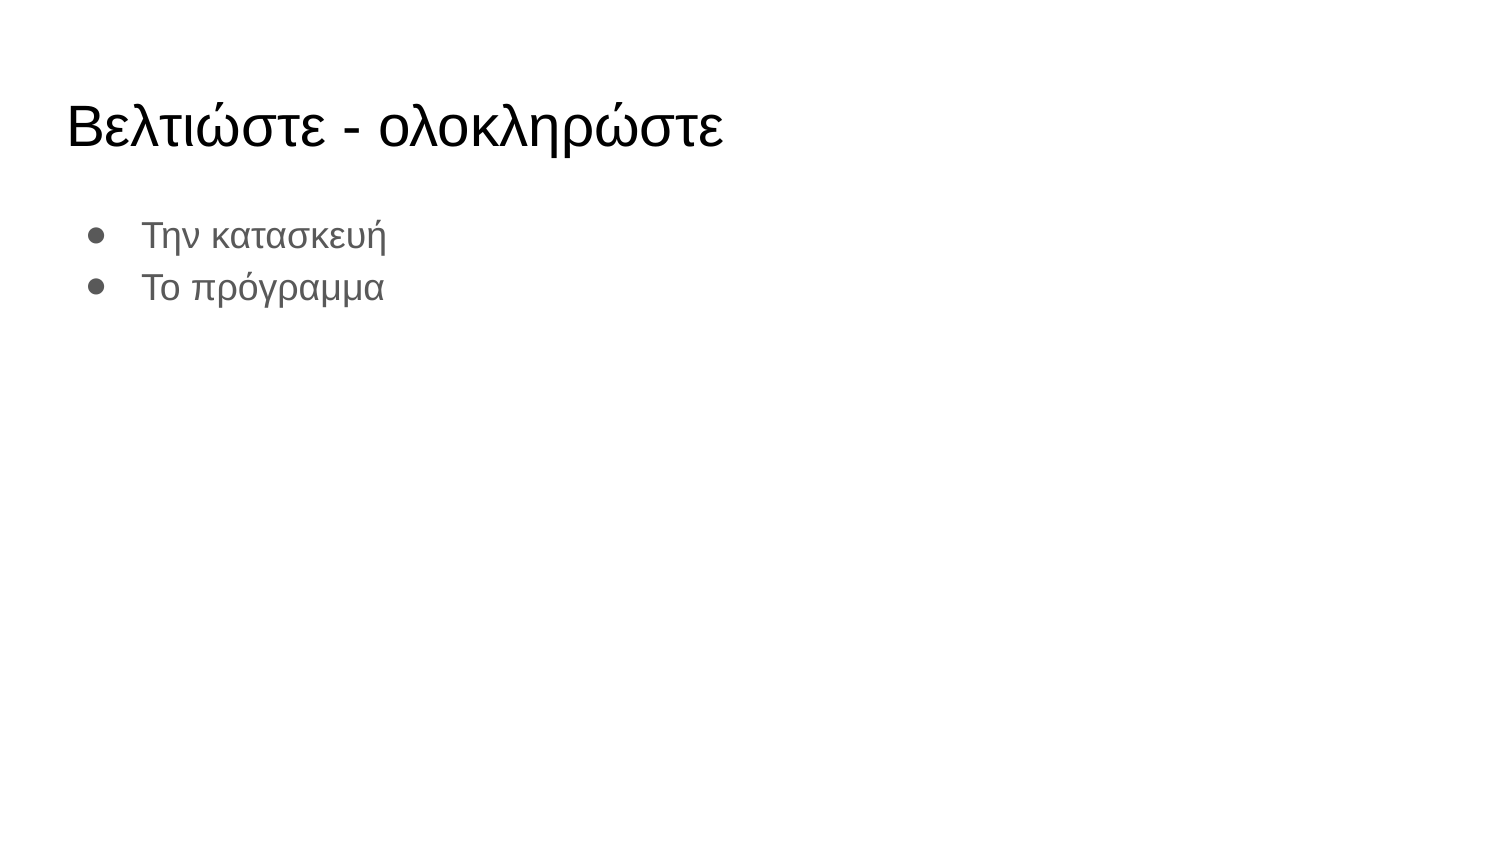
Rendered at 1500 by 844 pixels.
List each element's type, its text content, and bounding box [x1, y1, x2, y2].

list Την κατασκευή Το πρόγραμμα [51, 189, 1449, 750]
title Βελτιώστε - ολοκληρώστε [51, 72, 1449, 167]
